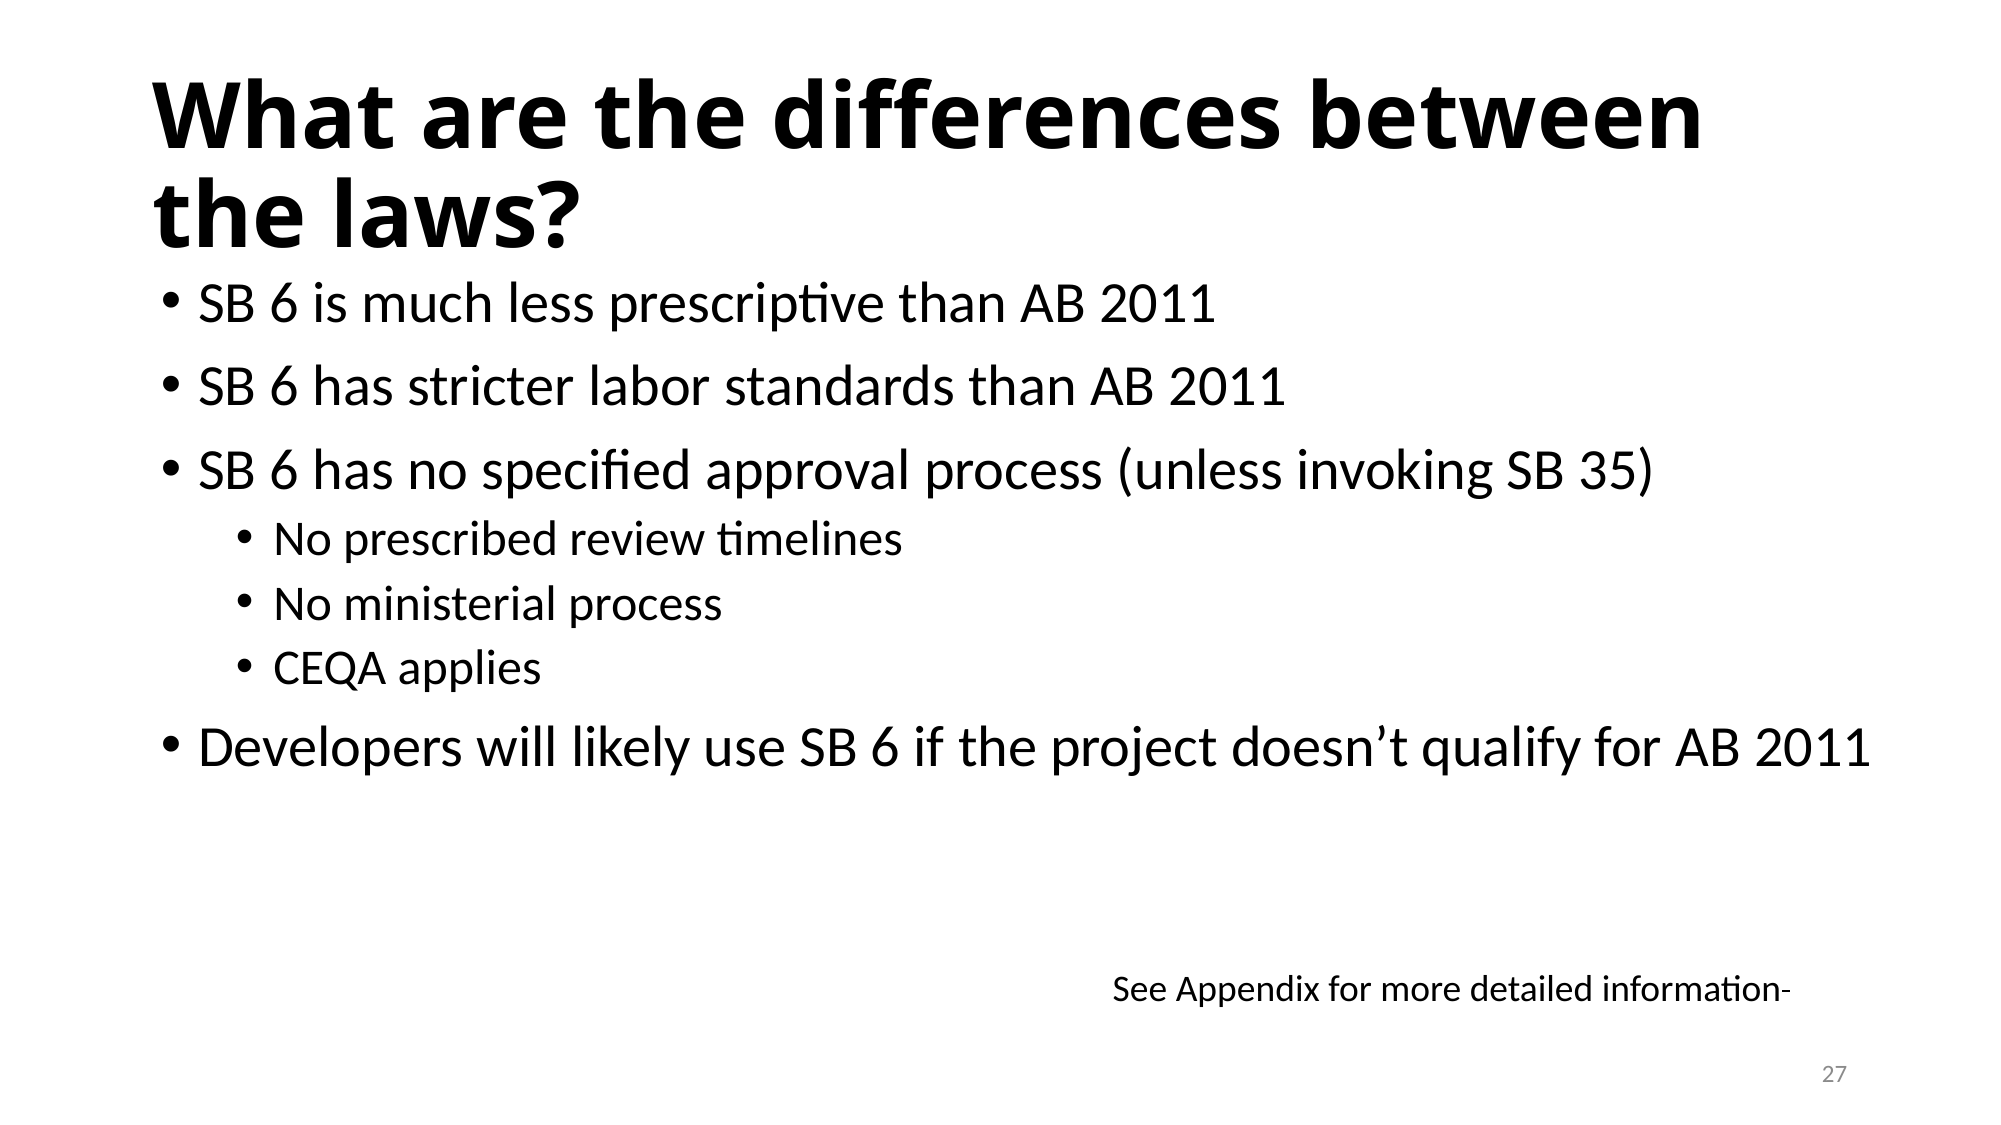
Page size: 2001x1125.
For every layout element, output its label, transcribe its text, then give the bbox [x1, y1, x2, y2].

text_box See Appendix for more detailed information [1098, 956, 1872, 1017]
title What are the differences between the laws? [137, 59, 1863, 278]
list SB 6 is much less prescriptive than AB 2011 SB 6 has stricter labor standards than AB 2011 SB 6 has no specified approval process (unless invoking SB 35) No prescribed review timelines No ministerial process CEQA applies Developers will likely use SB 6 if the project doesn’t qualify for AB 2011 [145, 264, 1903, 953]
slide_number 27 [1412, 1042, 1863, 1103]
